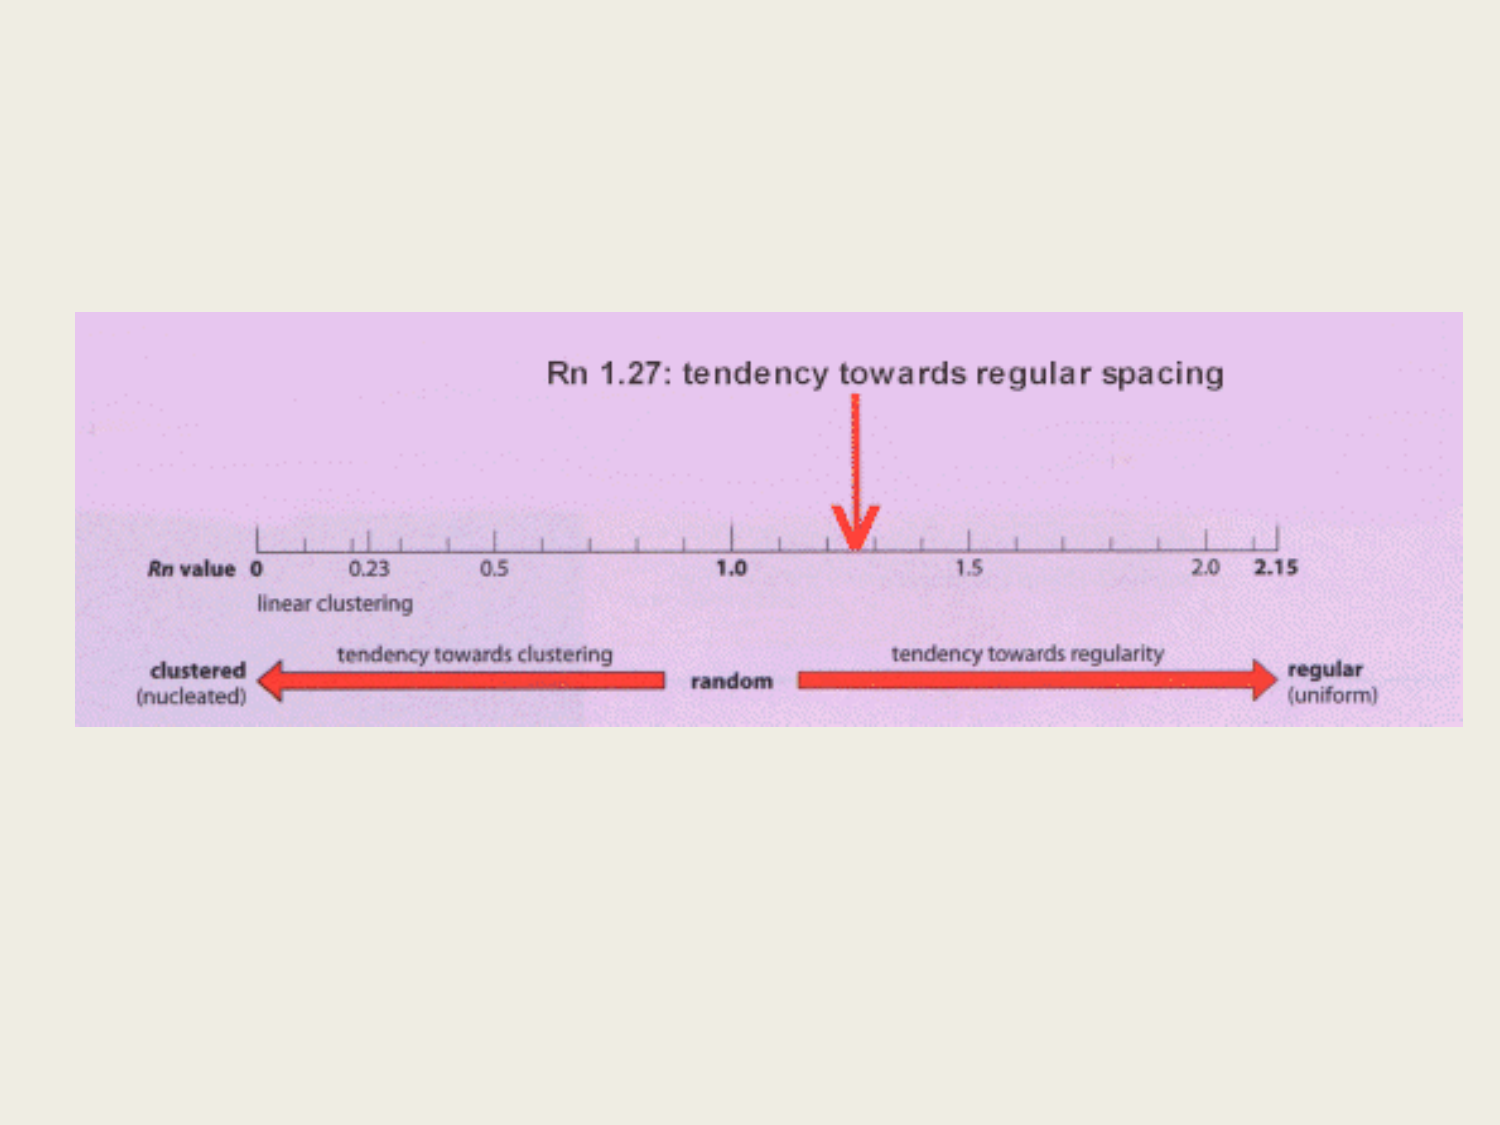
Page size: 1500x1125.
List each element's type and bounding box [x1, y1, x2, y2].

picture [74, 312, 1463, 728]
